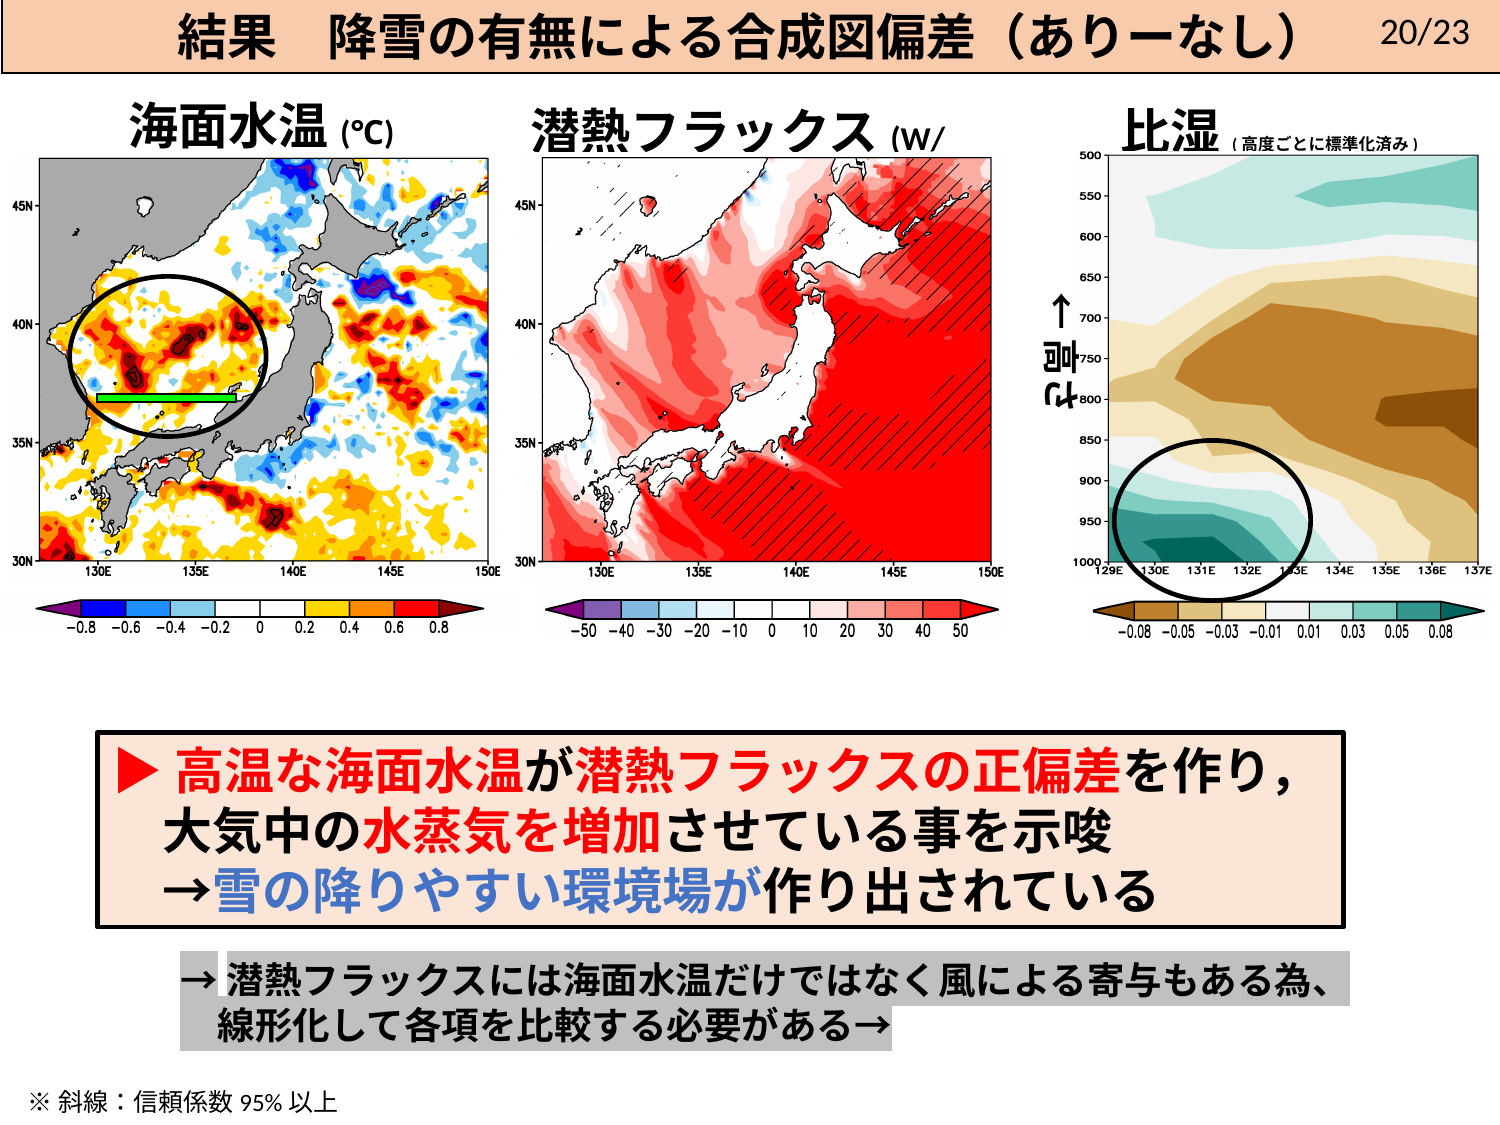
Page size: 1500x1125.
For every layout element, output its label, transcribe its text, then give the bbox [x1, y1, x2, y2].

text_box 結果 降雪の有無による合成図偏差（ありーなし） [1, 0, 1500, 74]
text_box 海面水温(℃) [113, 87, 448, 156]
picture [1092, 594, 1490, 639]
picture [1071, 151, 1492, 580]
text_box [0, 156, 521, 636]
text_box 20/23 [1365, 0, 1491, 60]
text_box [1145, 580, 1280, 594]
text_box 比湿(高度ごとに標準化済み) [985, 93, 1500, 168]
text_box ←高さ [1016, 276, 1071, 430]
picture [515, 152, 1004, 640]
text_box ▶高温な海面水温が潜熱フラックスの正偏差を作り， 大気中の水蒸気を増加させている事を示唆 →雪の降りやすい環境場が作り出されている [97, 732, 1344, 928]
text_box 潜熱フラックス(W/m²) [515, 93, 985, 152]
text_box →潜熱フラックスには海面水温だけではなく風による寄与もある為、 線形化して各項を比較する必要がある→ [165, 949, 1379, 1055]
text_box ※斜線：信頼係数95%以上 [11, 1075, 386, 1125]
